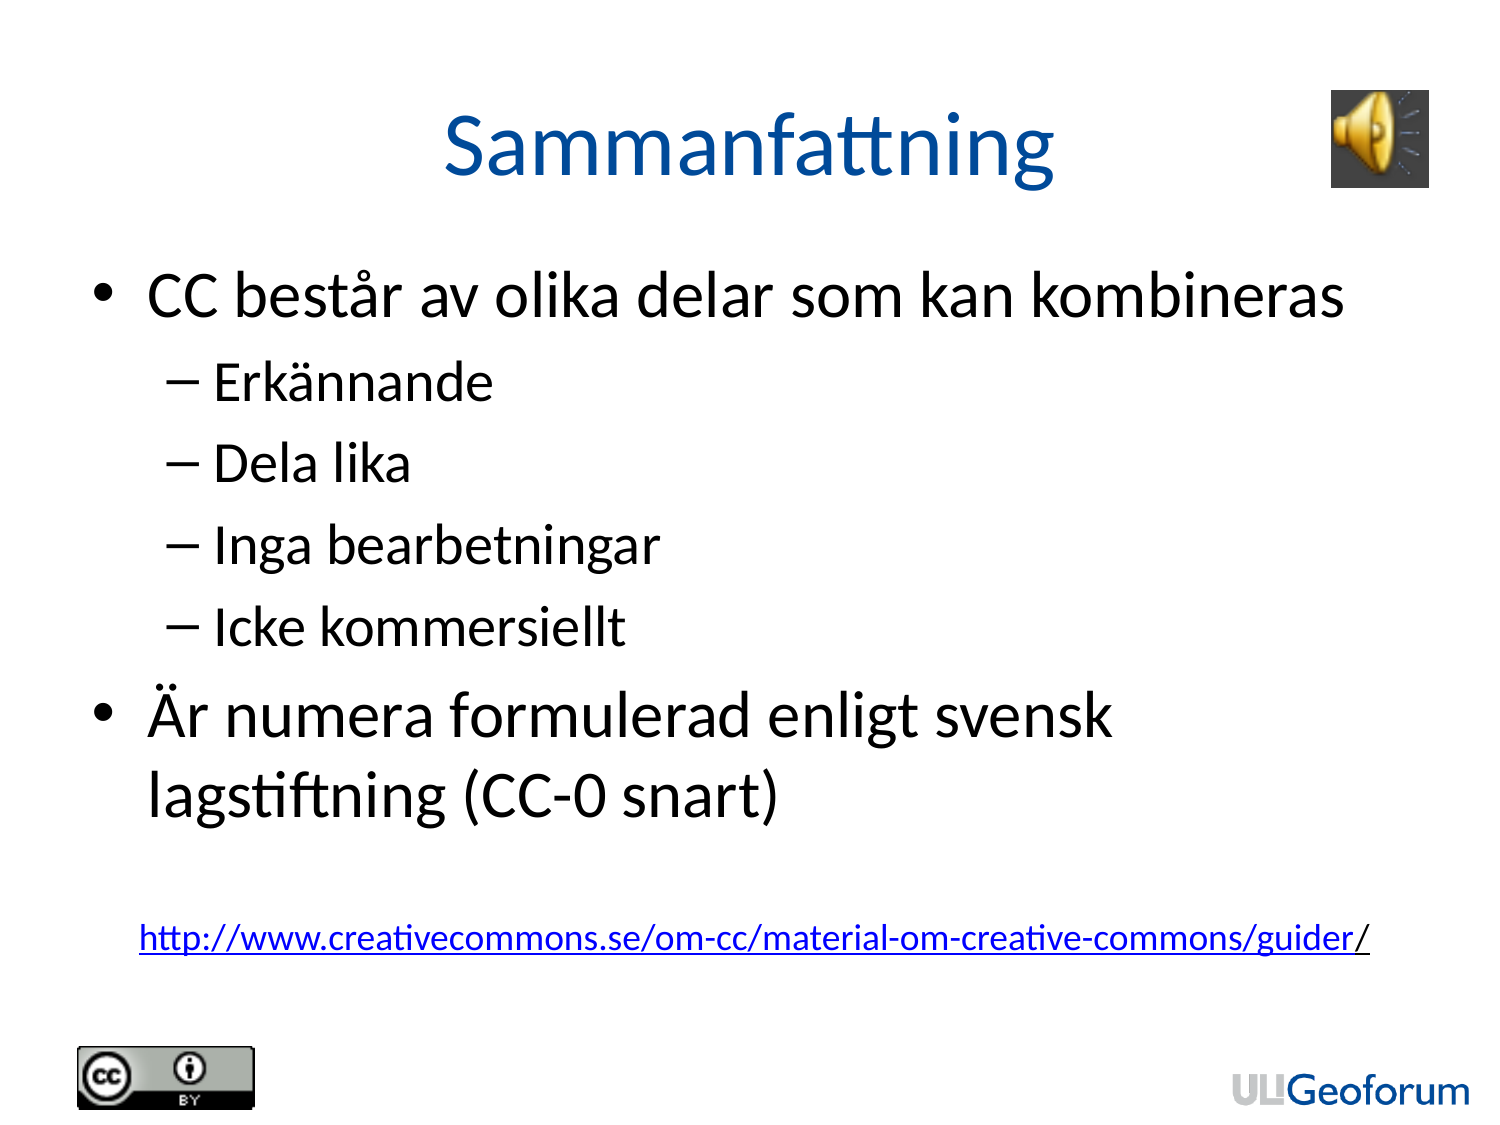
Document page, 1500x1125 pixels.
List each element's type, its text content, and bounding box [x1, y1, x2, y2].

text_box http://www.creativecommons.se/om-cc/material-om-creative-commons/guider/ [123, 905, 1400, 965]
picture [1230, 1070, 1471, 1108]
picture [77, 1046, 255, 1110]
title Sammanfattning [75, 45, 1425, 233]
list CC består av olika delar som kan kombineras Erkännande Dela lika Inga bearbetningar Icke kommersiellt Är numera formulerad enligt svensk lagstiftning (CC-0 snart) [76, 243, 1427, 986]
picture [1330, 88, 1431, 190]
